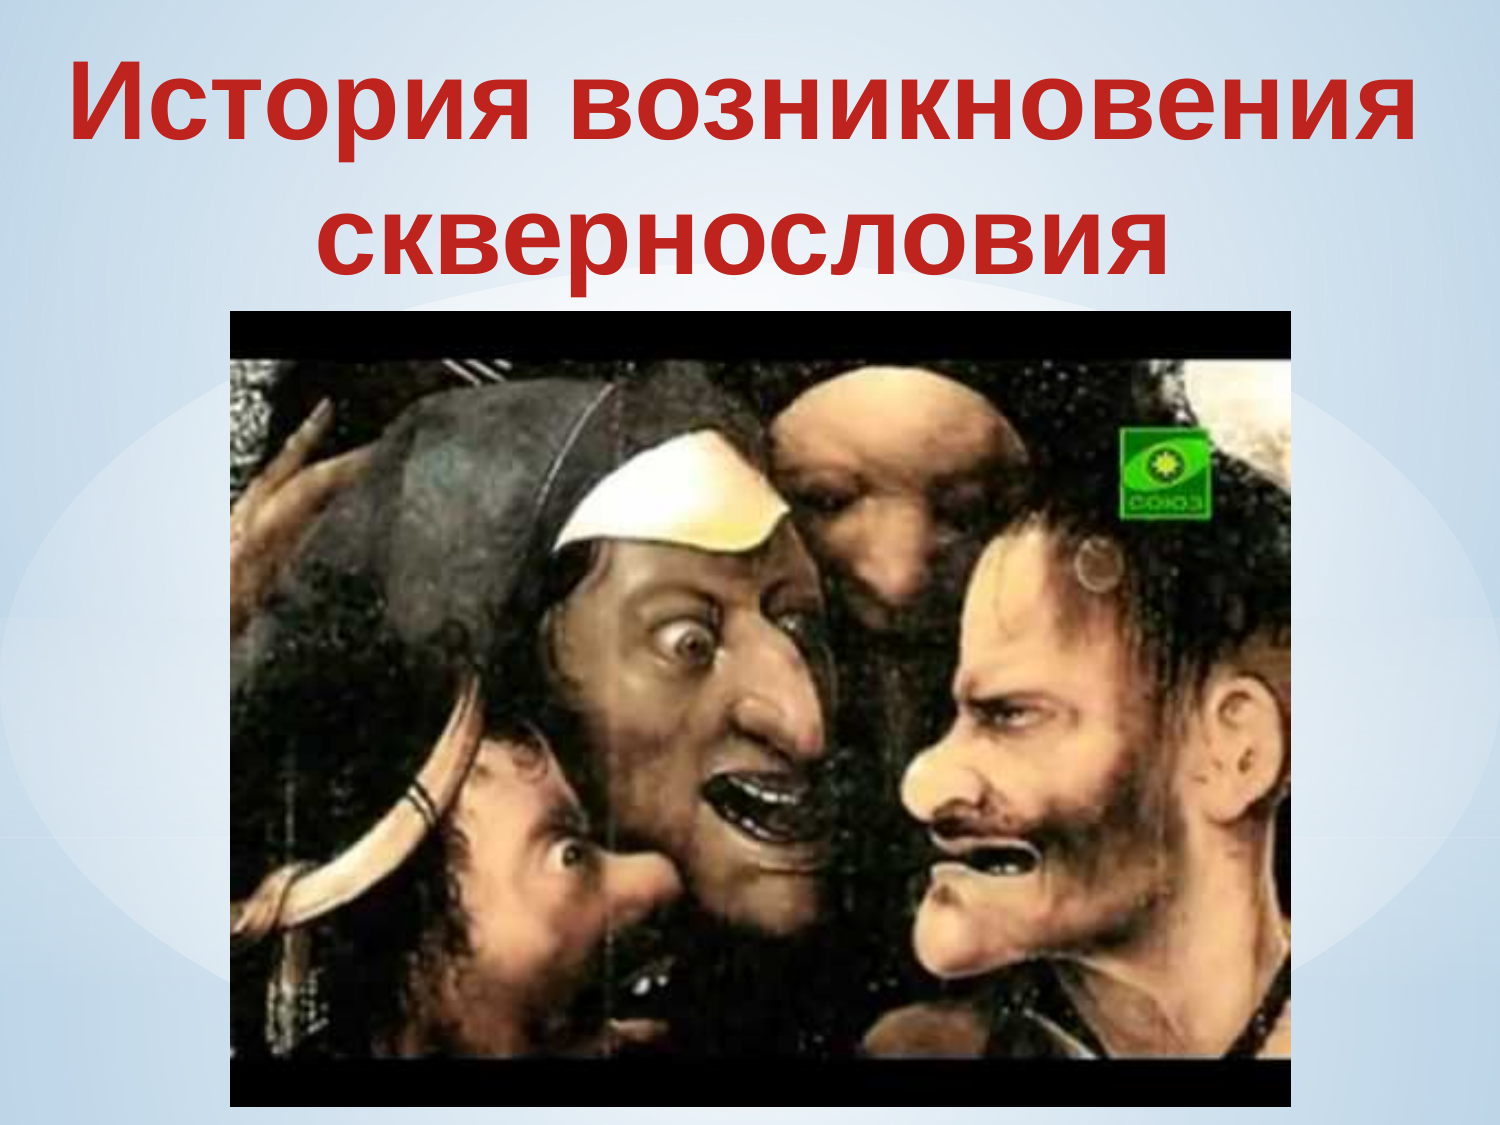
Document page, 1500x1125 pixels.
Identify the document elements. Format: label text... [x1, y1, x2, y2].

picture [229, 311, 1291, 1108]
text_box История возникновения сквернословия [5, 19, 1483, 305]
